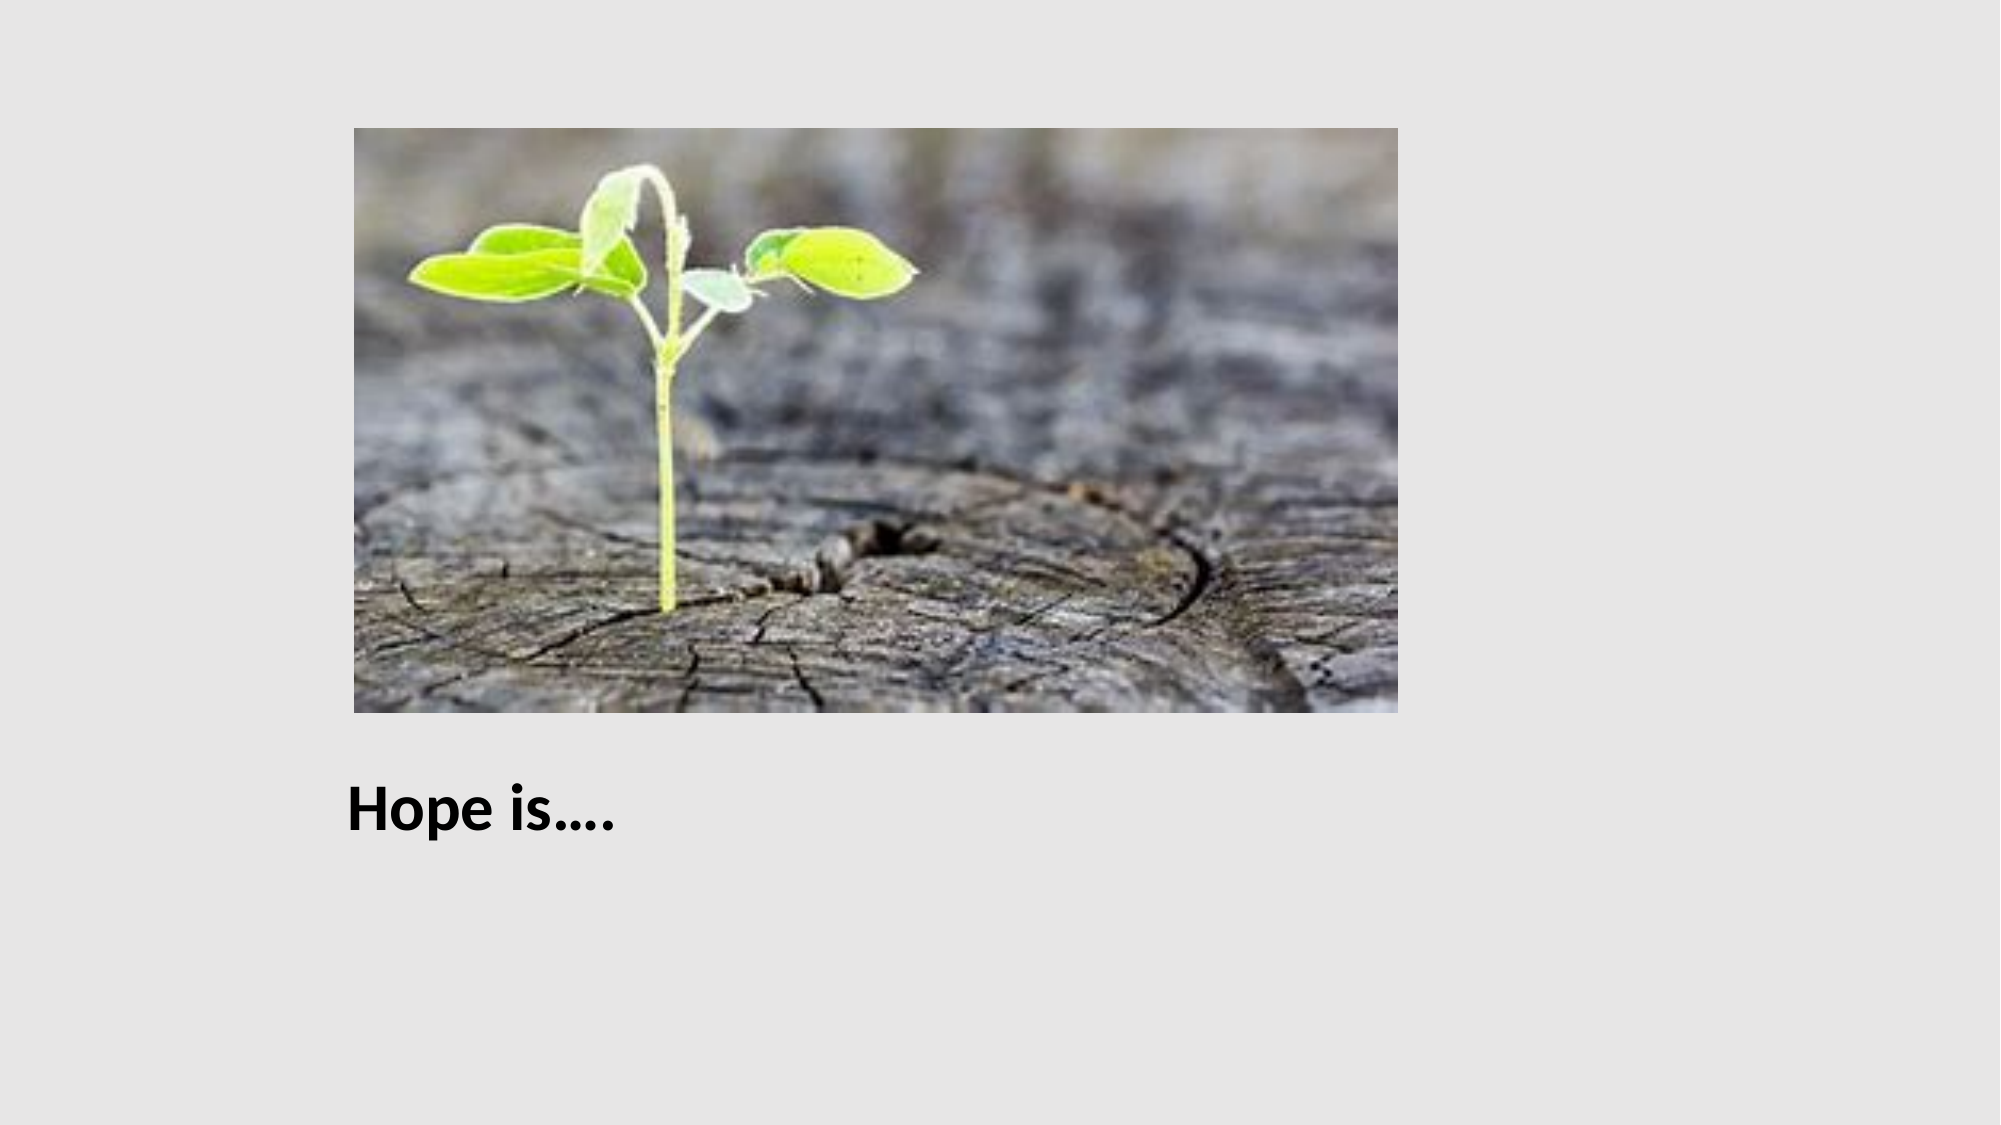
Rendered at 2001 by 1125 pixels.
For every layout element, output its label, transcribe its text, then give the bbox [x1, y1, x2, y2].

text_box Hope is…. [332, 756, 1542, 852]
picture [354, 128, 1398, 714]
